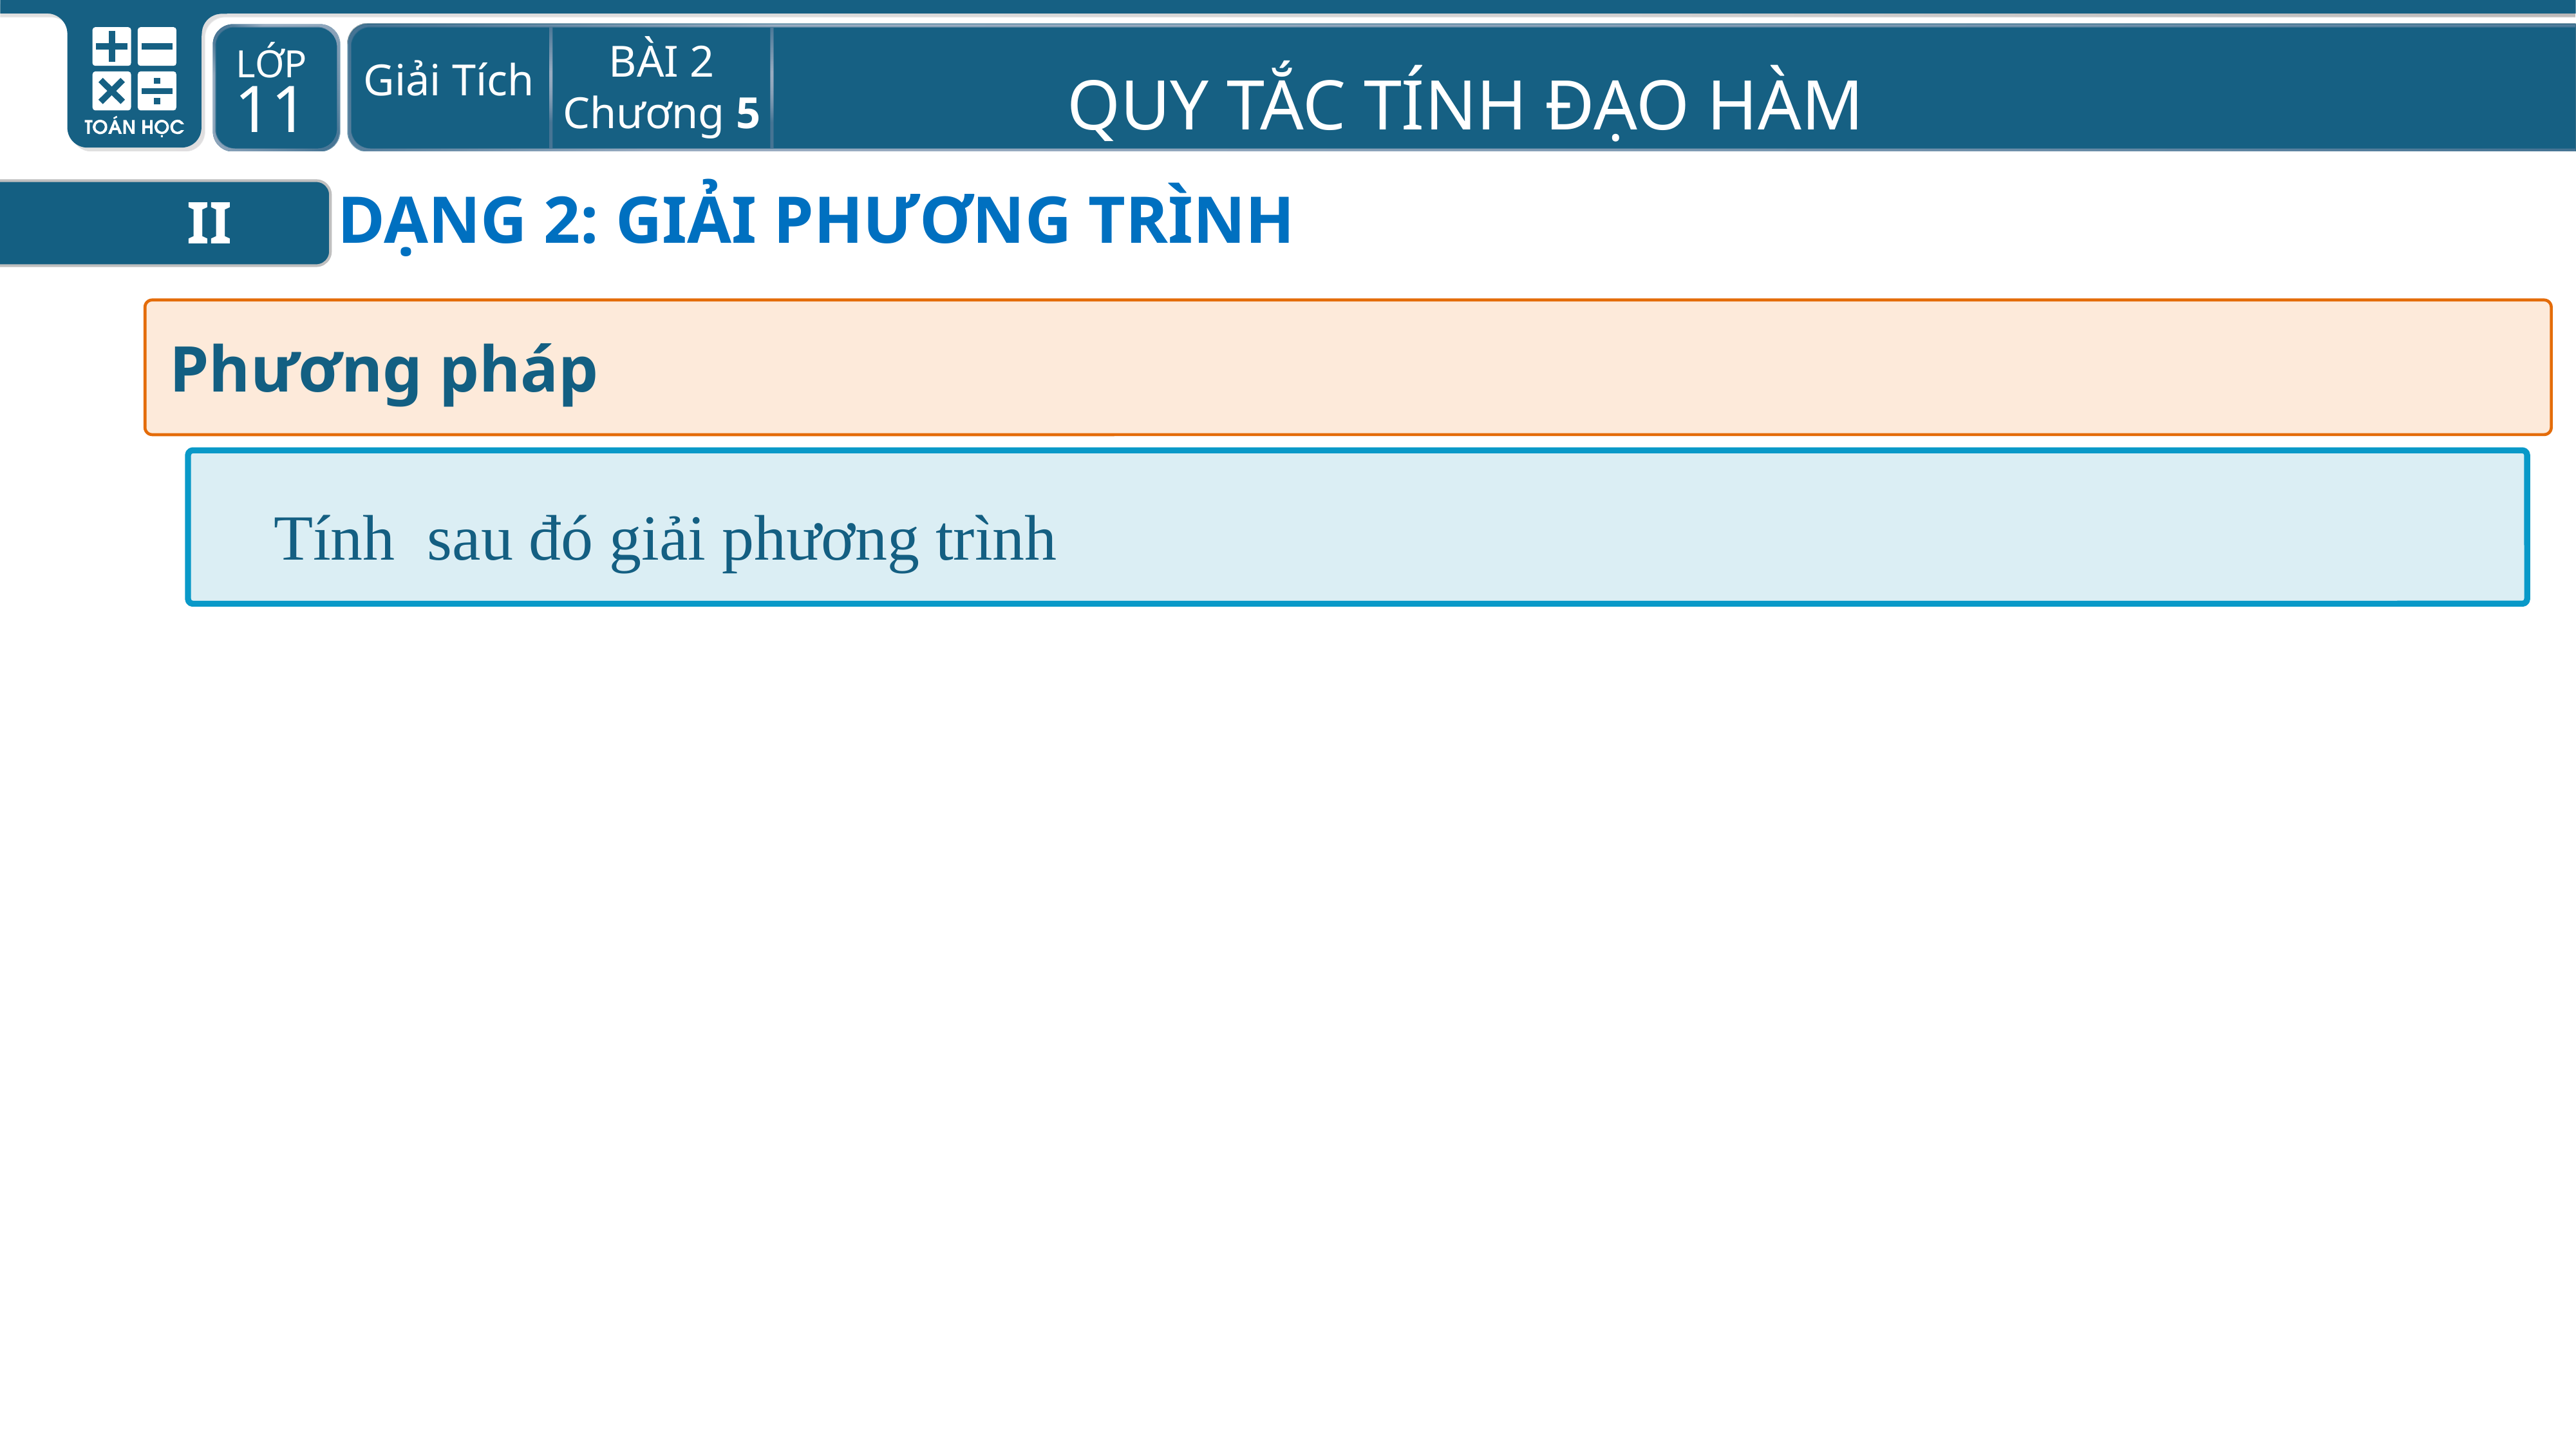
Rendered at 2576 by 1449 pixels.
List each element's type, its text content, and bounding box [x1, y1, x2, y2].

text_box [144, 298, 2553, 437]
text_box I [181, 168, 223, 172]
text_box Phương pháp [160, 324, 608, 410]
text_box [0, 174, 1597, 266]
text_box [186, 449, 2529, 605]
